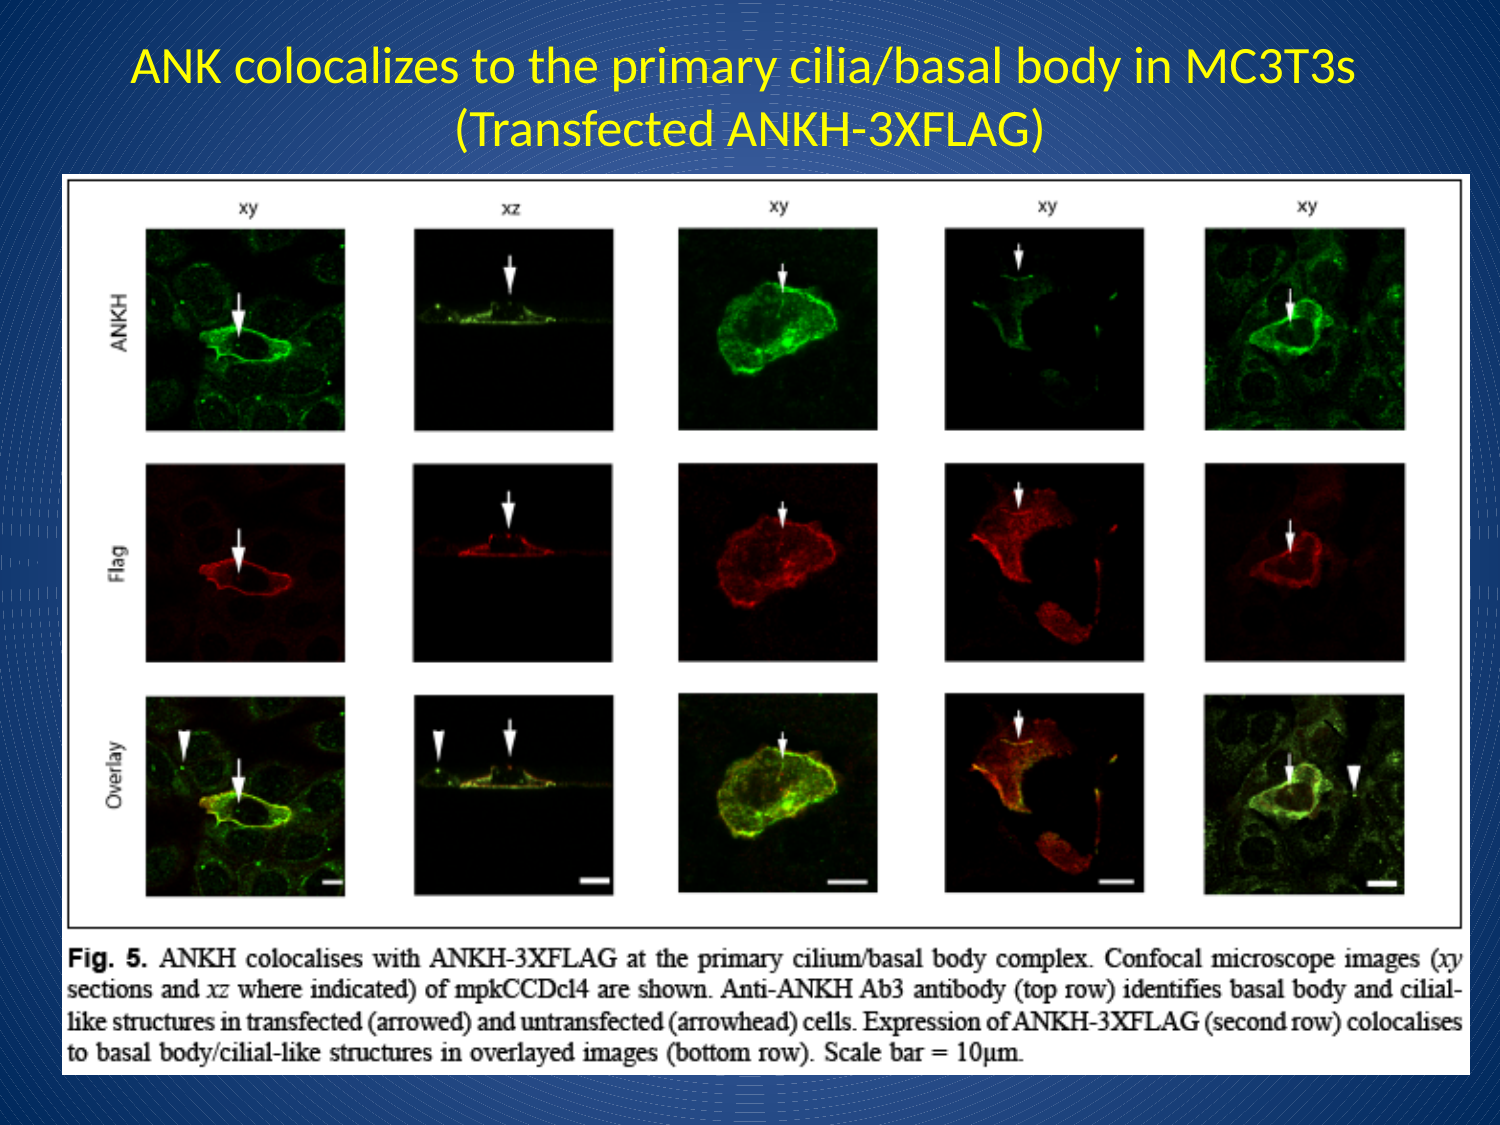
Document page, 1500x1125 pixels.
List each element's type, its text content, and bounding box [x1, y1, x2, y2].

text_box ANK colocalizes to the primary cilia/basal body in MC3T3s (Transfected ANKH-3XFLAG) [74, 0, 1425, 173]
picture [62, 174, 1471, 1076]
